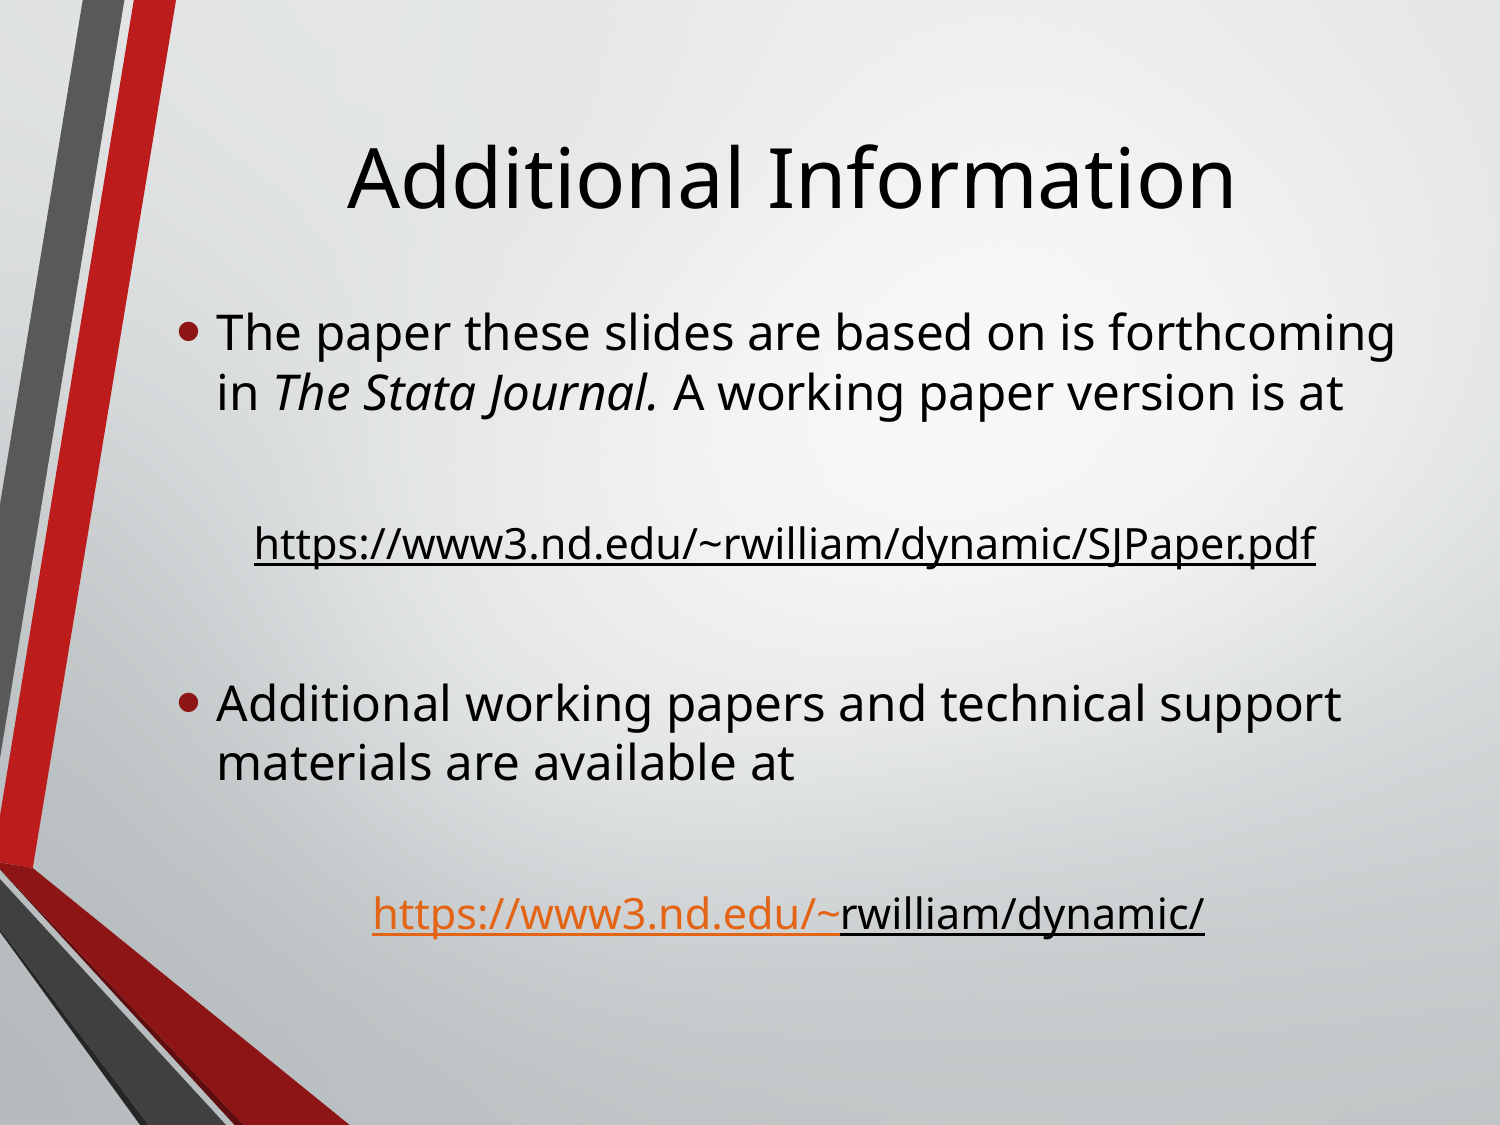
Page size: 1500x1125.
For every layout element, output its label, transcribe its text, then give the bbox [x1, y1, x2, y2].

title Additional Information [161, 75, 1425, 262]
list The paper these slides are based on is forthcoming in The Stata Journal. A working paper version is at https://www3.nd.edu/~rwilliam/dynamic/SJPaper.pdf Additional working papers and technical support materials are available at https://www3.nd.edu/~rwilliam/dynamic/ [161, 262, 1425, 985]
